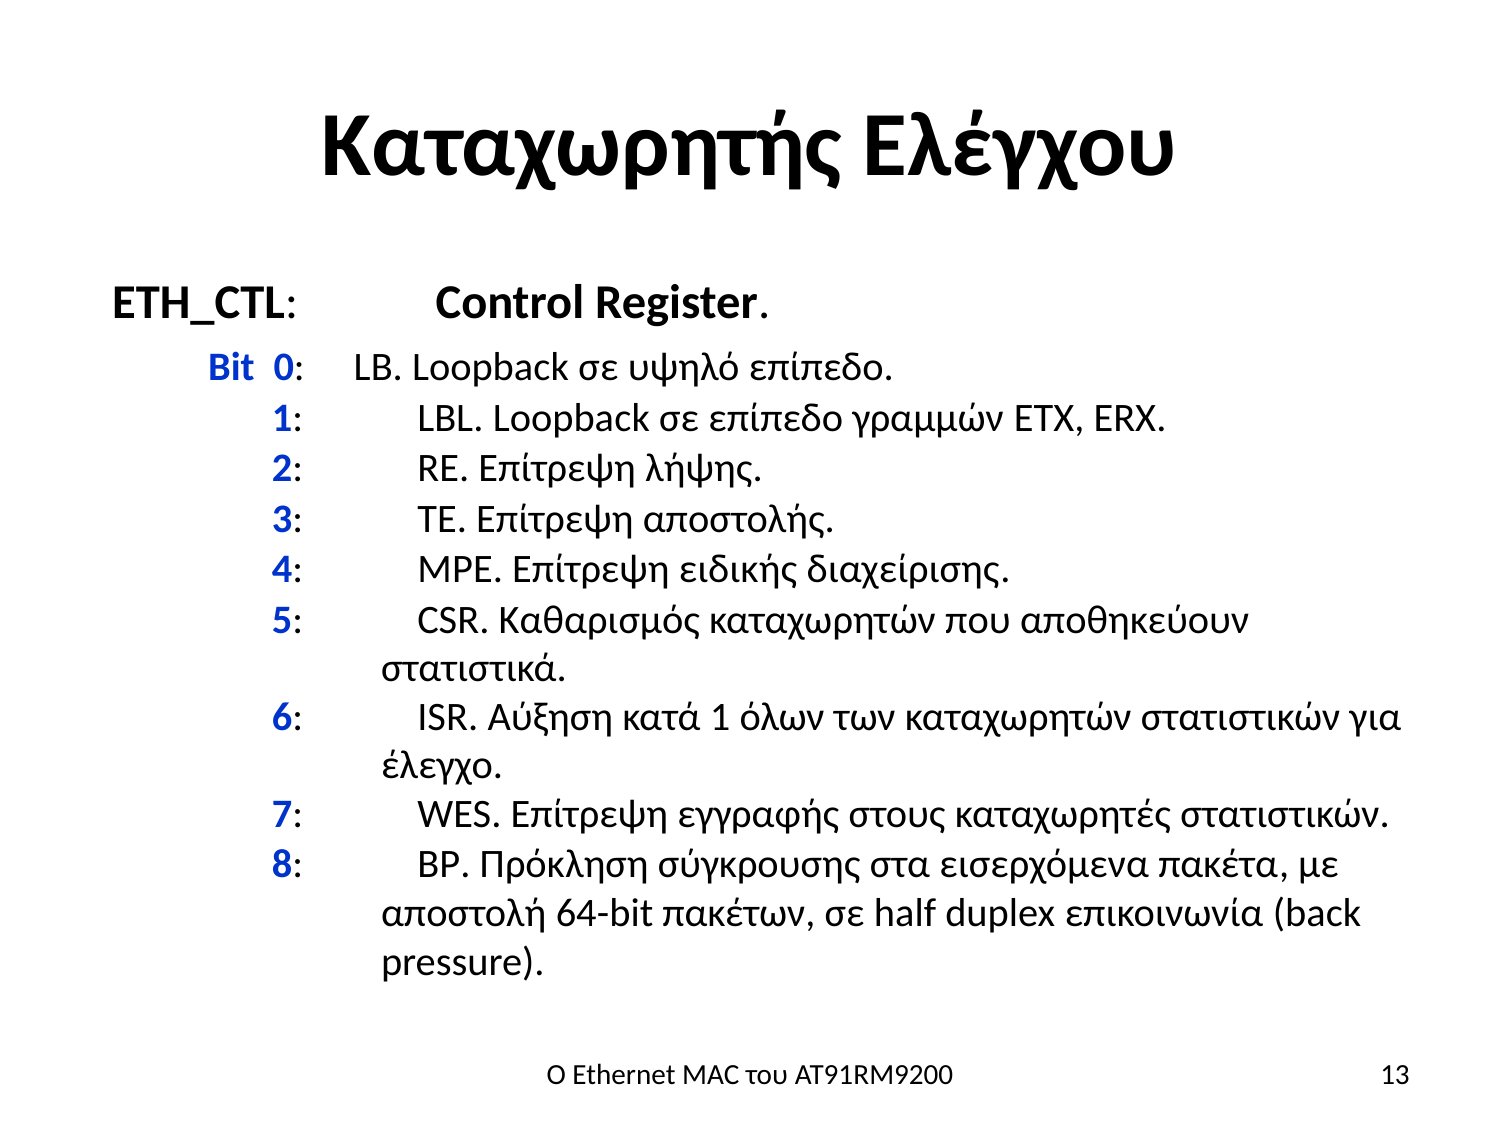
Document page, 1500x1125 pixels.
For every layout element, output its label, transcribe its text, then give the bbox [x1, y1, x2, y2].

slide_number 13 [1074, 1042, 1425, 1103]
list ETH_CTL: Control Register. Bit 0: LB. Loopback σε υψηλό επίπεδο. 1: LBL. Loopback σε επίπεδο γραμμών ETX, ERX. 2: RE. Επίτρεψη λήψης. 3: TE. Επίτρεψη αποστολής. 4: MPE. Επίτρεψη ειδικής διαχείρισης. 5: CSR. Καθαρισμός καταχωρητών που αποθηκεύουν στατιστικά. 6: ISR. Αύξηση κατά 1 όλων των καταχωρητών στατιστικών για έλεγχο. 7: WES. Επίτρεψη εγγραφής στους καταχωρητές στατιστικών. 8: BP. Πρόκληση σύγκρουσης στα εισερχόμενα πακέτα, με αποστολή 64-bit πακέτων, σε half duplex επικοινωνία (back pressure). [75, 262, 1425, 1024]
footer Ο Ethernet MAC του AT91RM9200 [512, 1042, 988, 1103]
title Καταχωρητής Ελέγχου [75, 45, 1425, 233]
